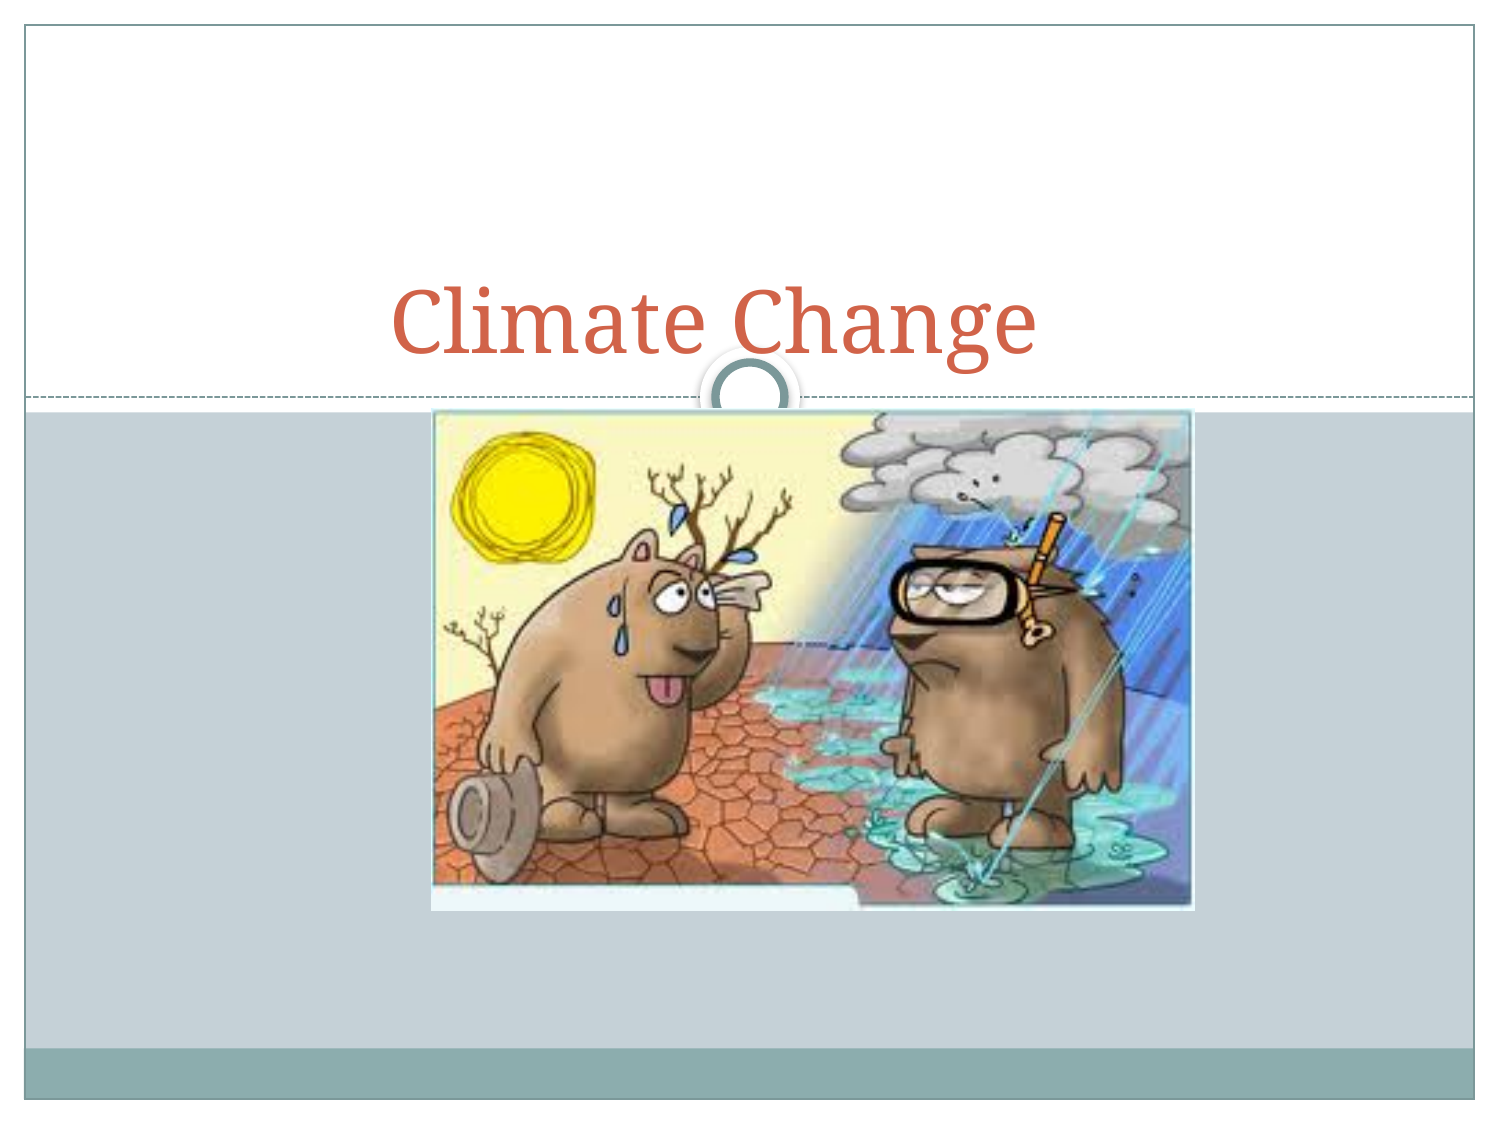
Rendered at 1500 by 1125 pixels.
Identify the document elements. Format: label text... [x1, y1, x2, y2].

picture [430, 408, 1195, 911]
title Climate Change [88, 137, 1364, 379]
